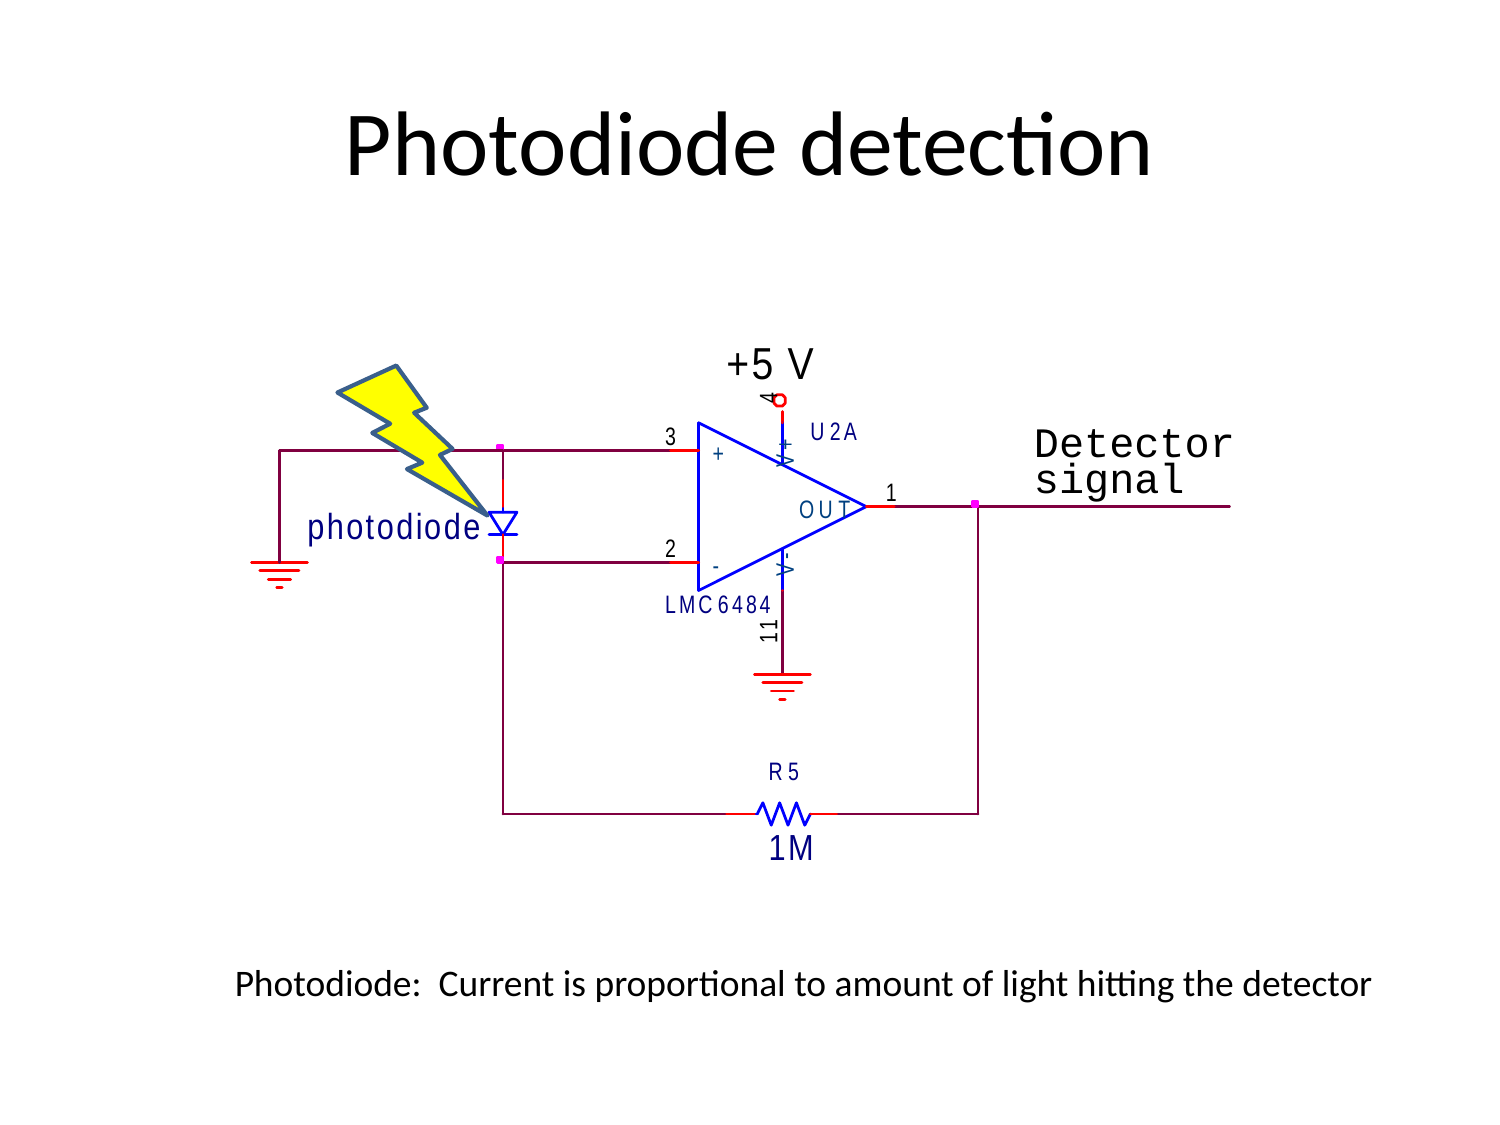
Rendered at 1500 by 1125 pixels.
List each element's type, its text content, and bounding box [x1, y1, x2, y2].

text_box Photodiode: Current is proportional to amount of light hitting the detector [220, 951, 1389, 1012]
picture [237, 324, 1250, 881]
title Photodiode detection [75, 45, 1425, 233]
